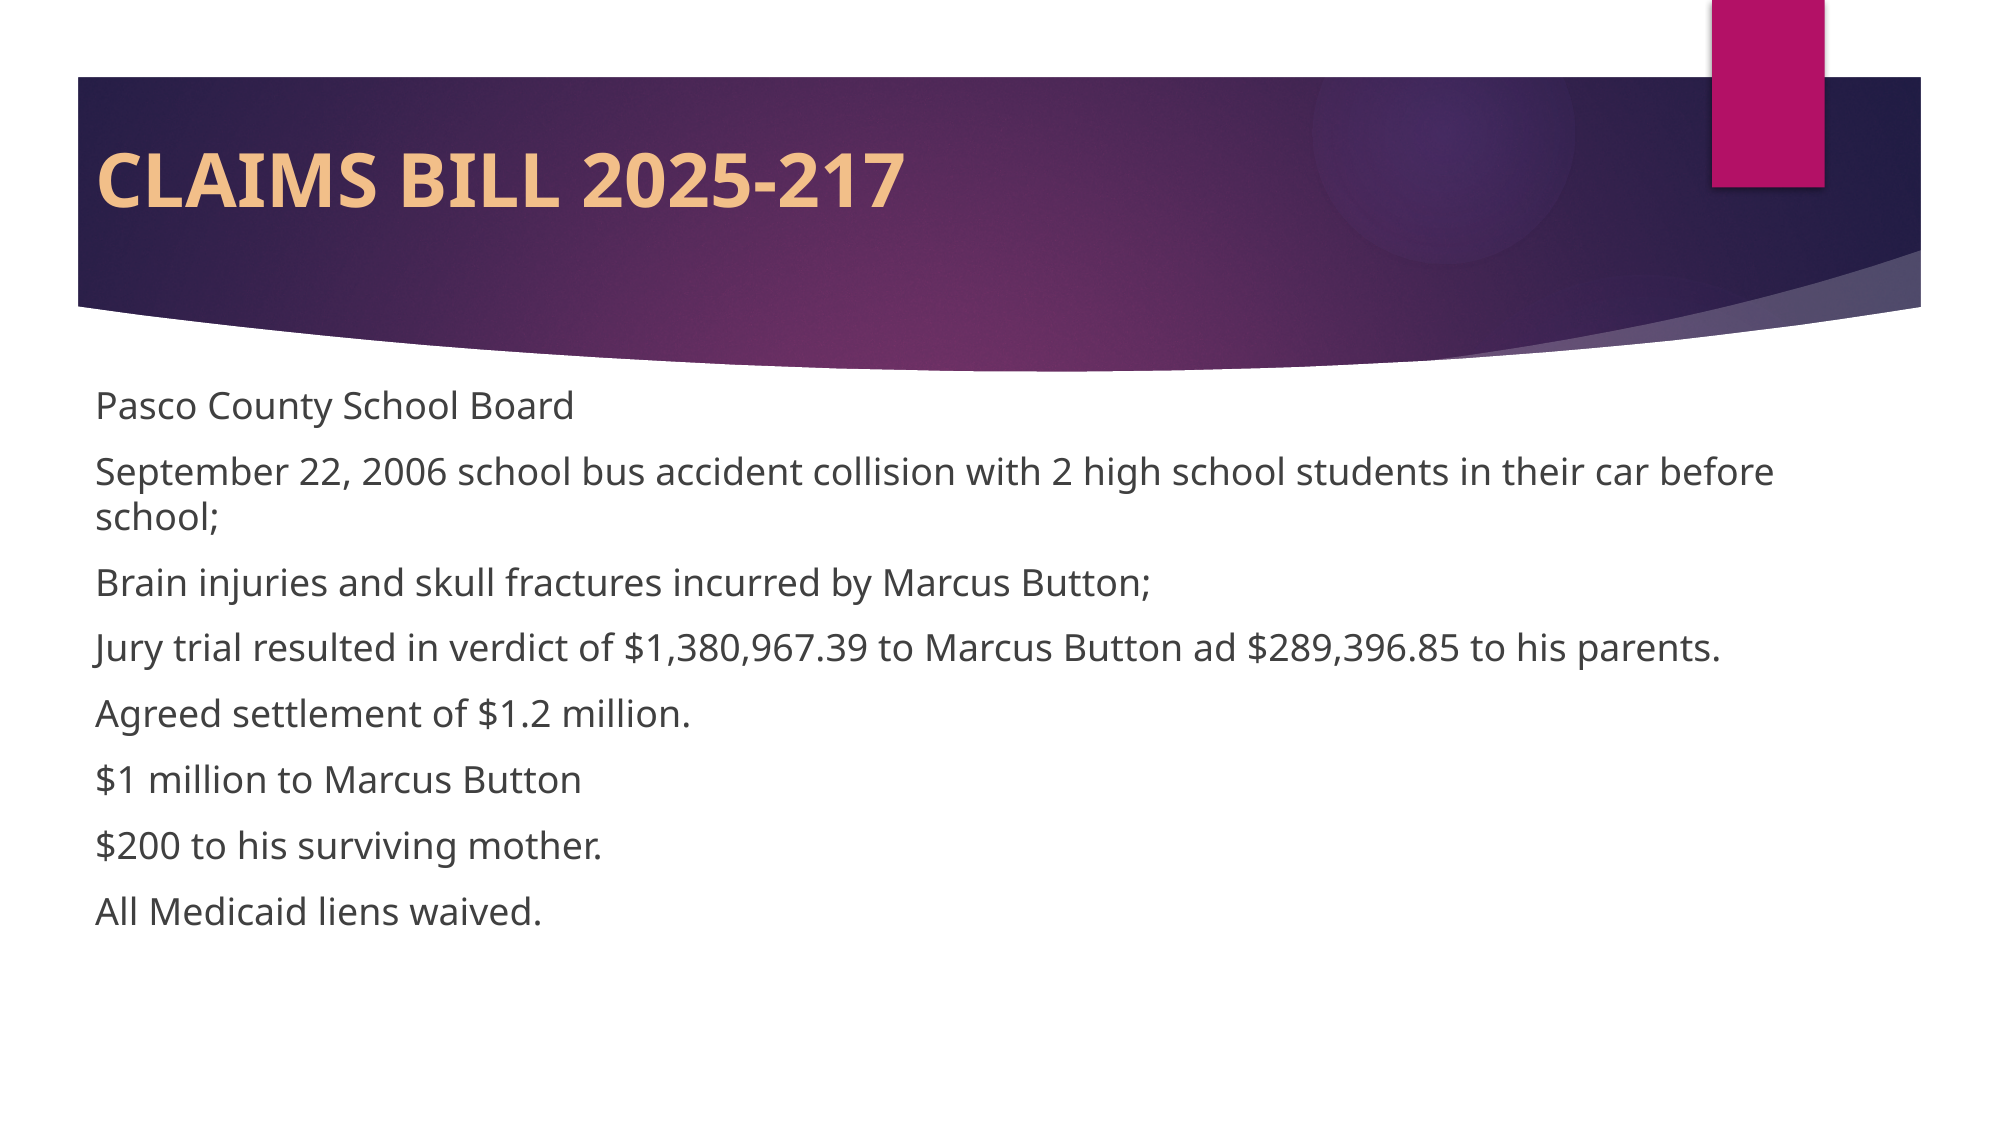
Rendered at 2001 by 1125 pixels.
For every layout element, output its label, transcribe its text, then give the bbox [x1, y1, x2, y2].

title CLAIMS BILL 2025-217 [80, 119, 1518, 235]
list Pasco County School Board September 22, 2006 school bus accident collision with 2 high school students in their car before school; Brain injuries and skull fractures incurred by Marcus Button; Jury trial resulted in verdict of $1,380,967.39 to Marcus Button ad $289,396.85 to his parents. Agreed settlement of $1.2 million. $1 million to Marcus Button $200 to his surviving mother. All Medicaid liens waived. [80, 374, 1920, 1063]
